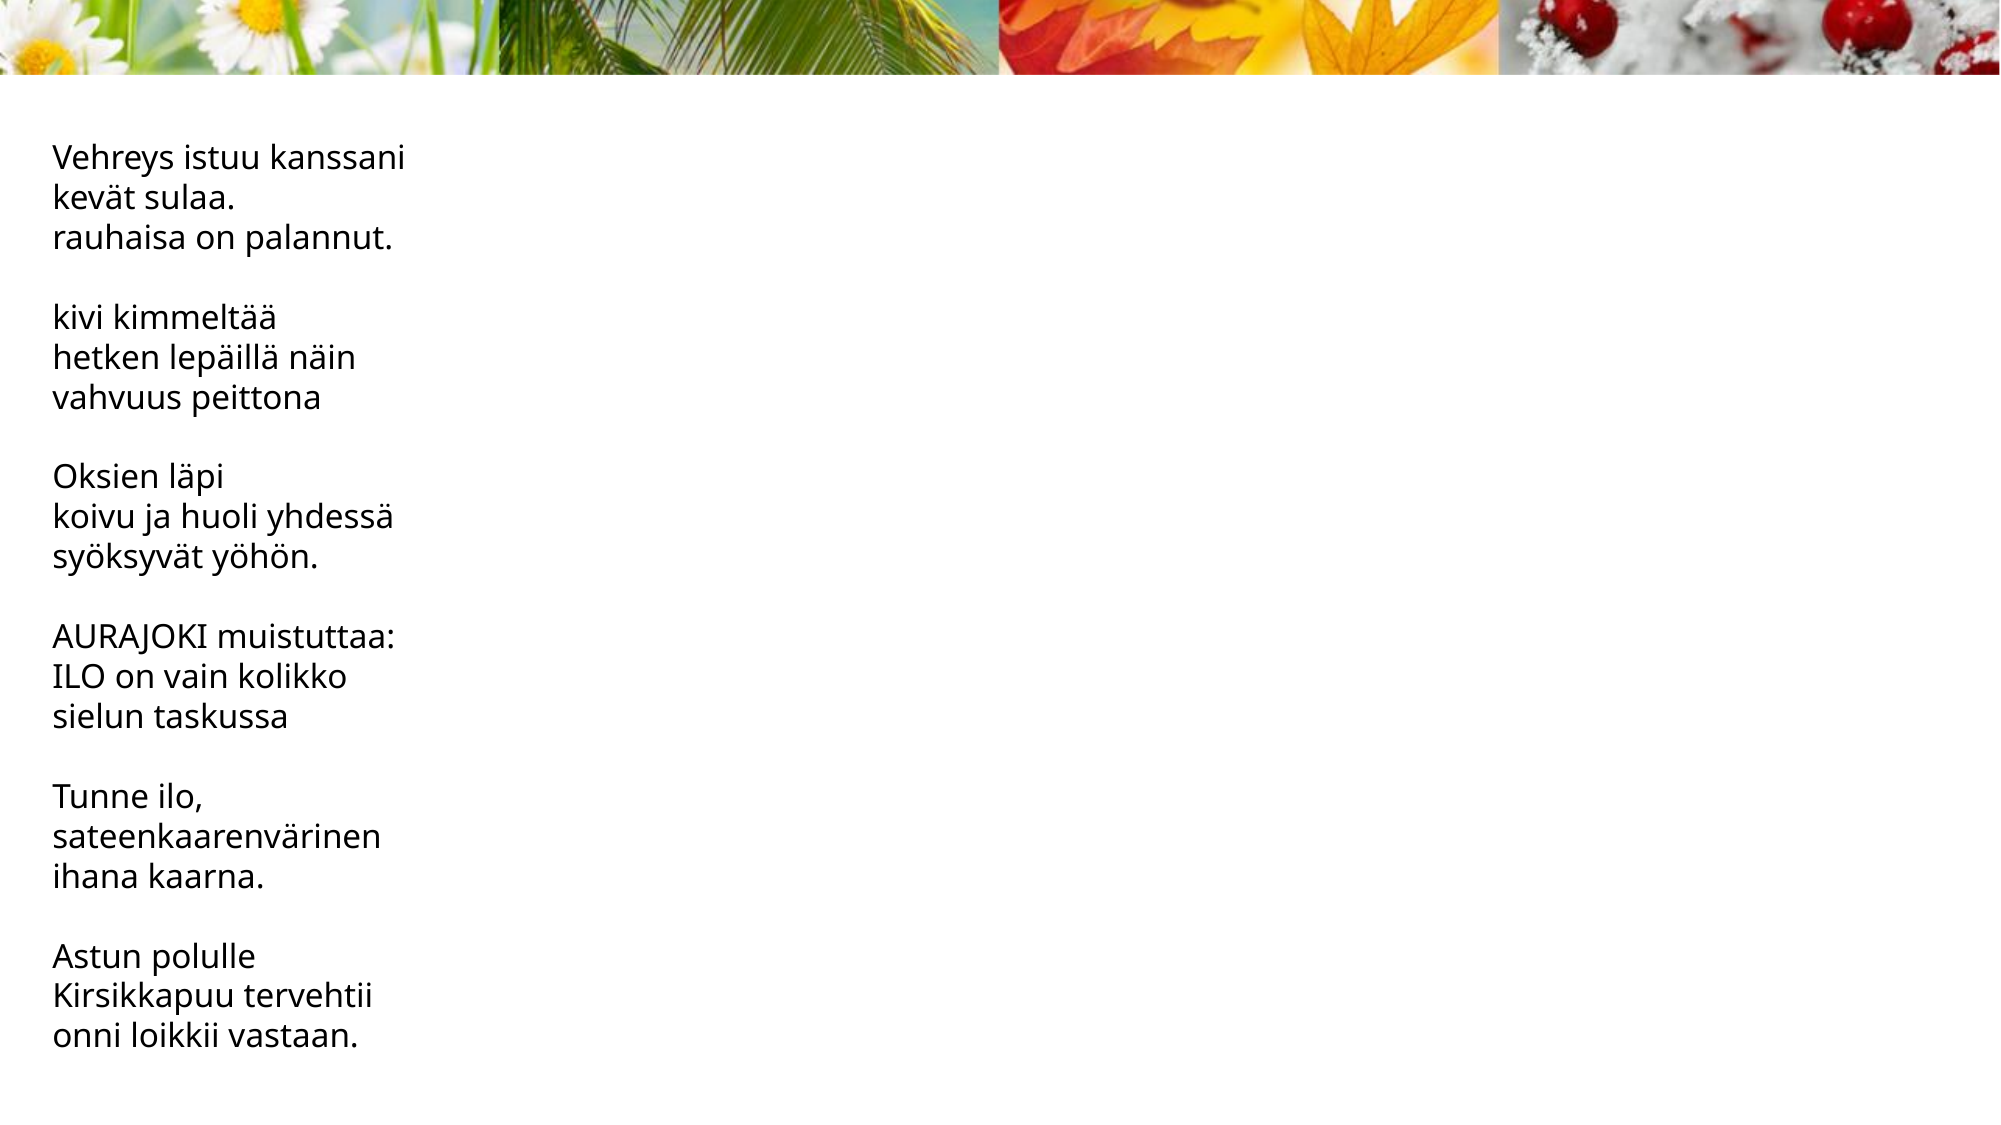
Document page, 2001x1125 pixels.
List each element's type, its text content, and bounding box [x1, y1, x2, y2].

text_box Vehreys istuu kanssani kevät sulaa. rauhaisa on palannut. kivi kimmeltää hetken lepäillä näin vahvuus peittona Oksien läpi koivu ja huoli yhdessä syöksyvät yöhön. AURAJOKI muistuttaa: ILO on vain kolikko sielun taskussa Tunne ilo, sateenkaarenvärinen ihana kaarna. Astun polulle Kirsikkapuu tervehtii onni loikkii vastaan. [37, 128, 771, 1125]
picture [0, 0, 2000, 74]
